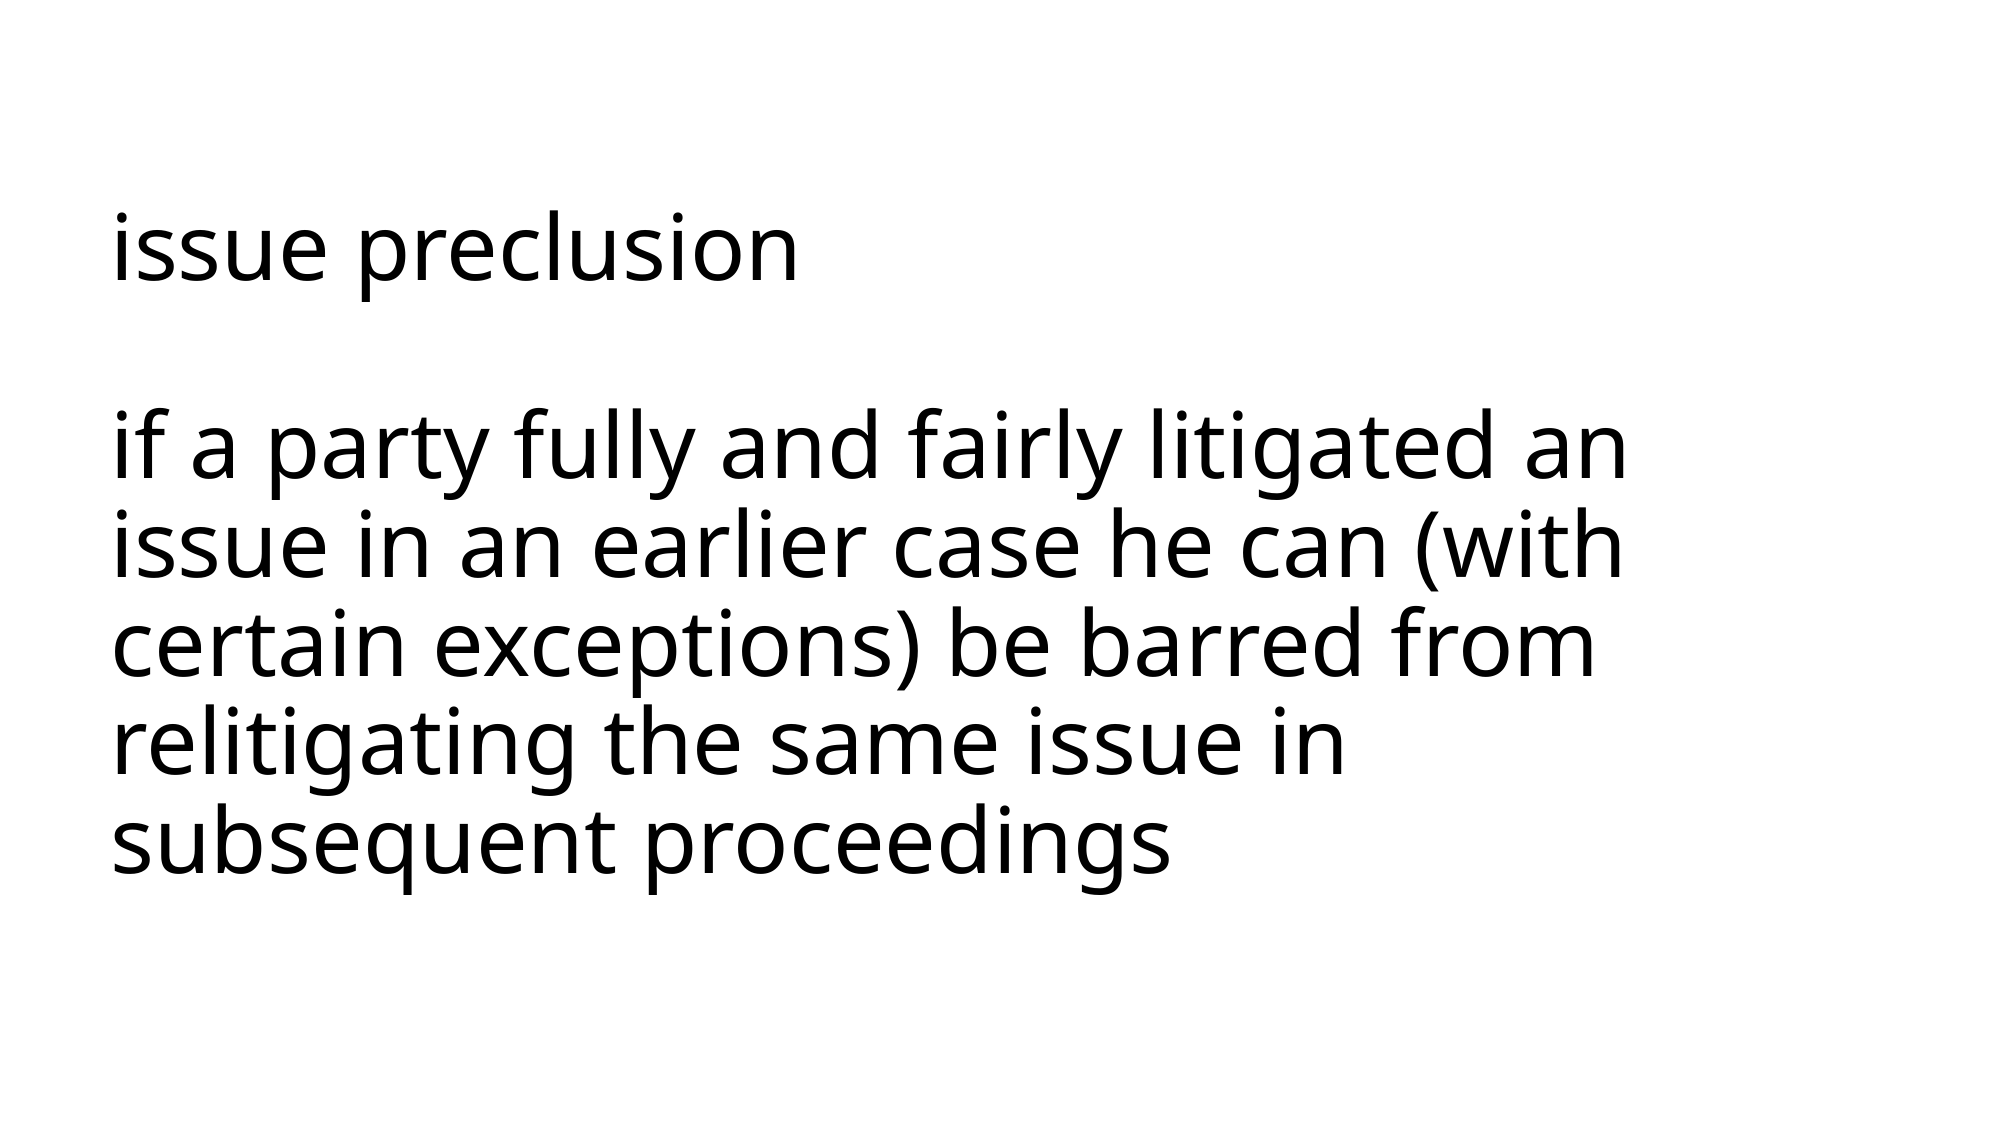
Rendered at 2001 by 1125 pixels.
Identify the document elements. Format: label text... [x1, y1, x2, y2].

title issue preclusion if a party fully and fairly litigated an issue in an earlier case he can (with certain exceptions) be barred from relitigating the same issue in subsequent proceedings [95, 45, 1675, 1050]
